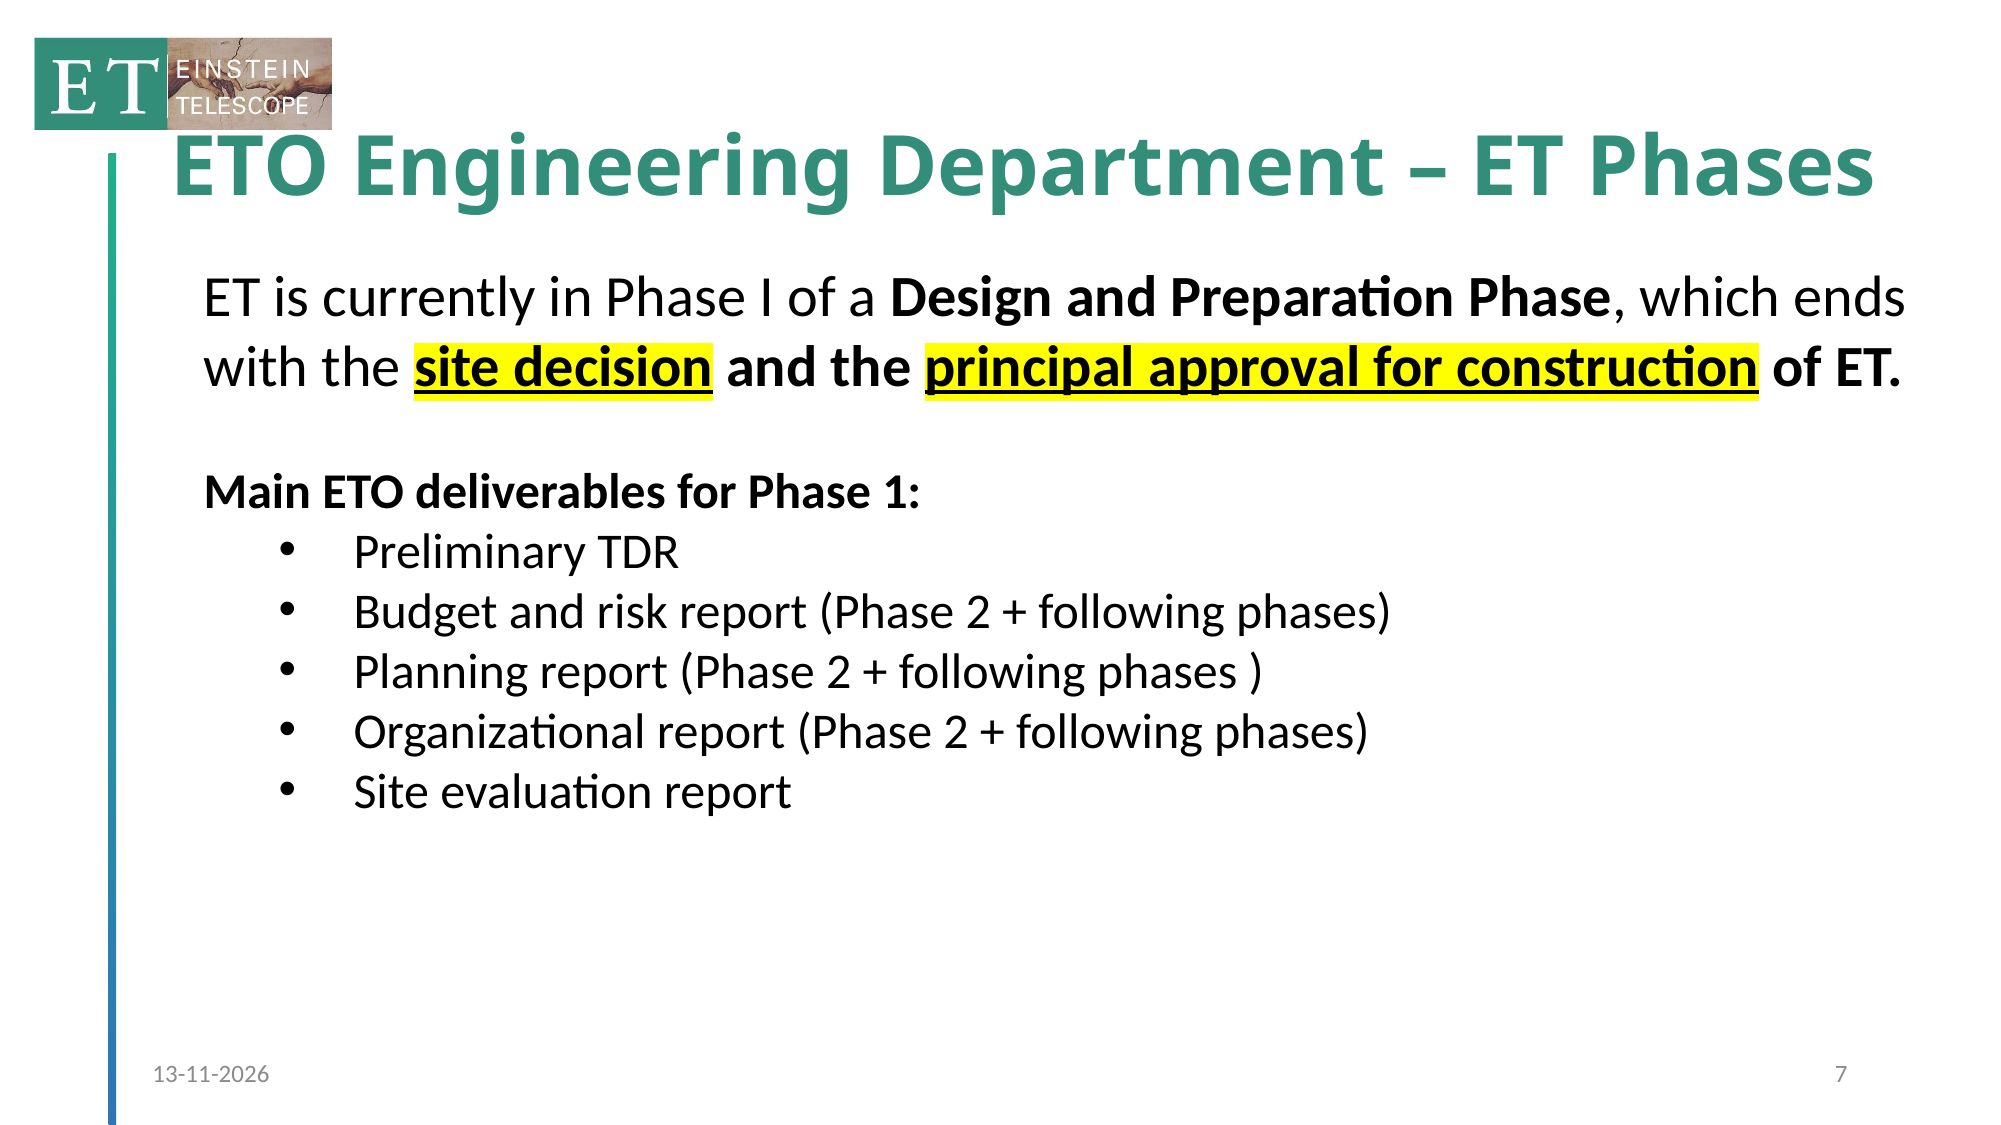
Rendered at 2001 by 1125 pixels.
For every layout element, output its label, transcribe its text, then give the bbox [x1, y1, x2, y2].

picture [33, 37, 332, 130]
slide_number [137, 1042, 588, 1103]
text_box [108, 152, 117, 1125]
text_box ET is currently in Phase I of a Design and Preparation Phase, which ends with the site decision and the principal approval for construction of ET. Main ETO deliverables for Phase 1: Preliminary TDR Budget and risk report (Phase 2 + following phases) Planning report (Phase 2 + following phases ) Organizational report (Phase 2 + following phases) Site evaluation report [188, 250, 1934, 826]
slide_number 7 [1412, 1042, 1863, 1103]
title ETO Engineering Department – ET Phases [137, 59, 1933, 278]
